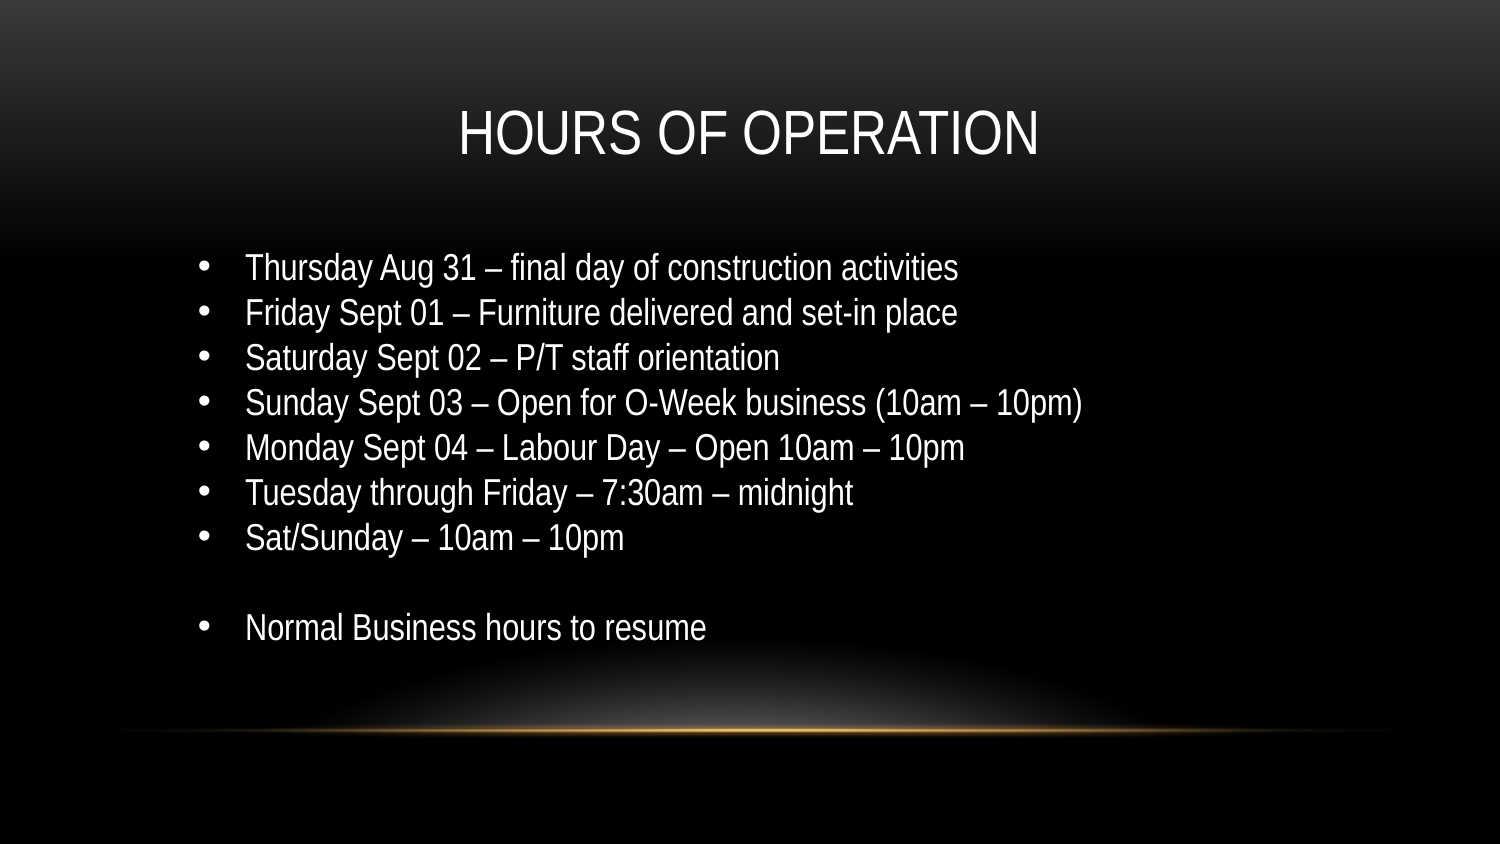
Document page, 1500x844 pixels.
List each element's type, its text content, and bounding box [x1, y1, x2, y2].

picture [0, 0, 1500, 844]
title HOURS OF OPERATION [99, 33, 1400, 175]
text_box Thursday Aug 31 – final day of construction activities Friday Sept 01 – Furniture delivered and set-in place Saturday Sept 02 – P/T staff orientation Sunday Sept 03 – Open for O-Week business (10am – 10pm) Monday Sept 04 – Labour Day – Open 10am – 10pm Tuesday through Friday – 7:30am – midnight Sat/Sunday – 10am – 10pm Normal Business hours to resume [183, 235, 1294, 588]
